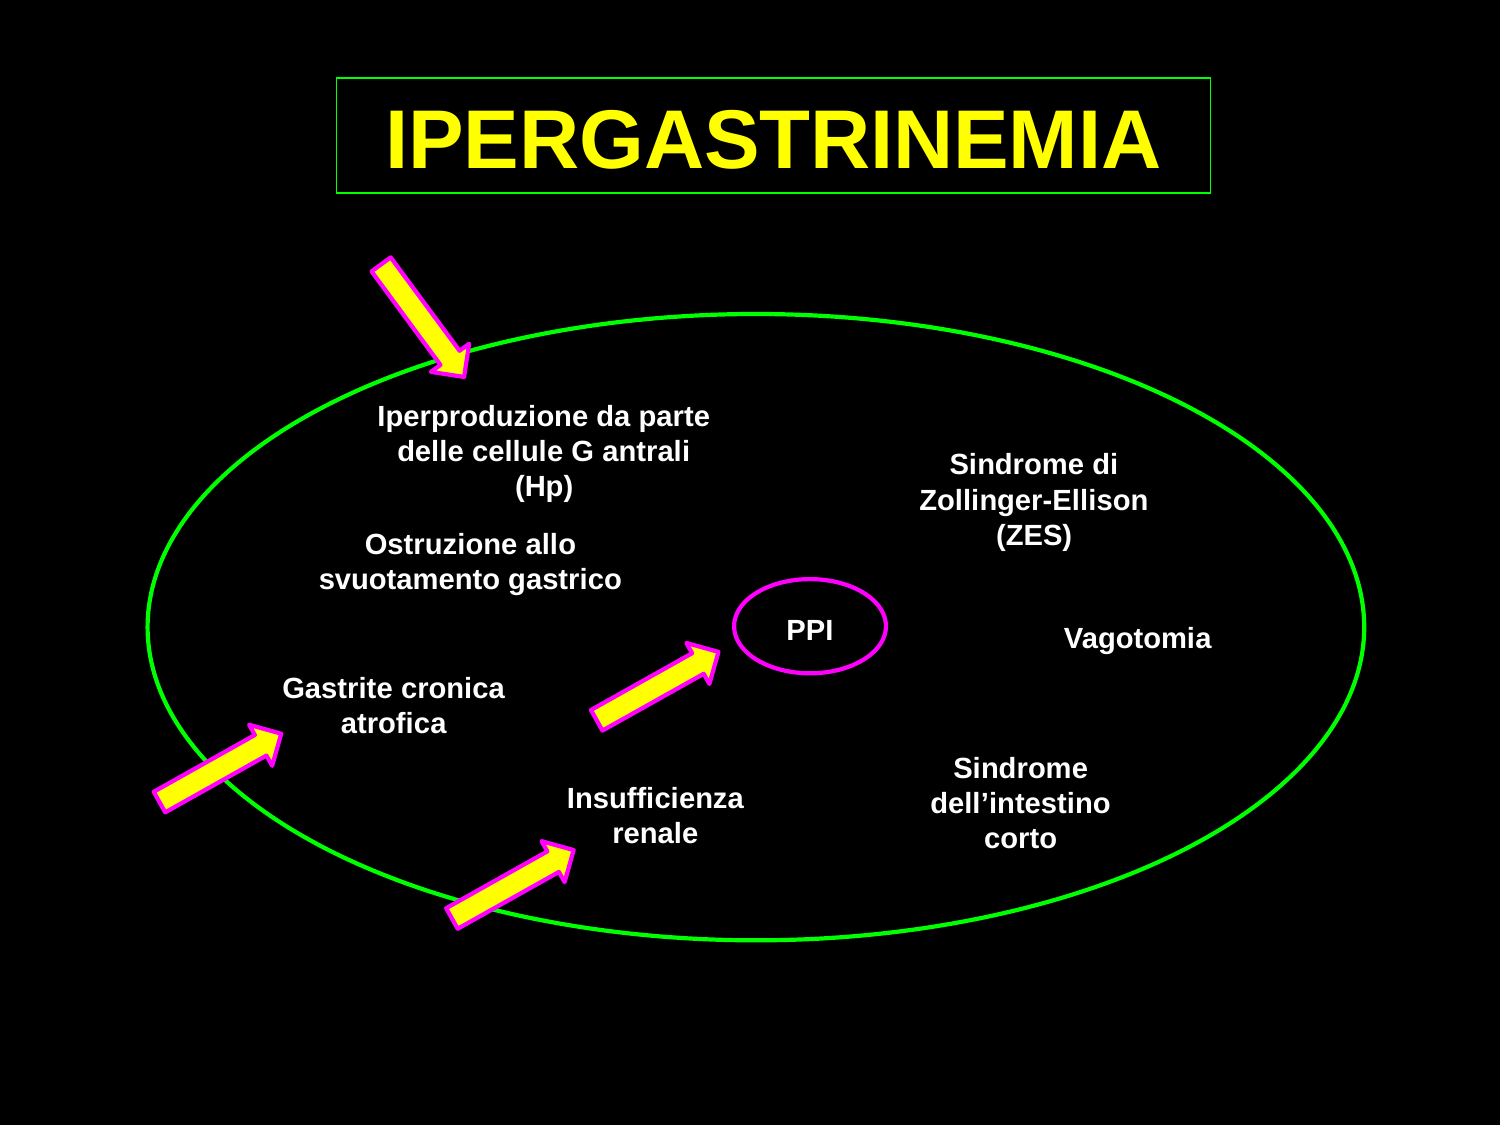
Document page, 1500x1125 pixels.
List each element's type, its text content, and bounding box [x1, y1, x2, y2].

text_box [444, 839, 576, 931]
text_box [145, 311, 1367, 943]
text_box [732, 576, 889, 676]
text_box [588, 640, 721, 733]
text_box [369, 255, 472, 380]
text_box IPERGASTRINEMIA [336, 78, 1211, 193]
text_box [151, 722, 284, 815]
